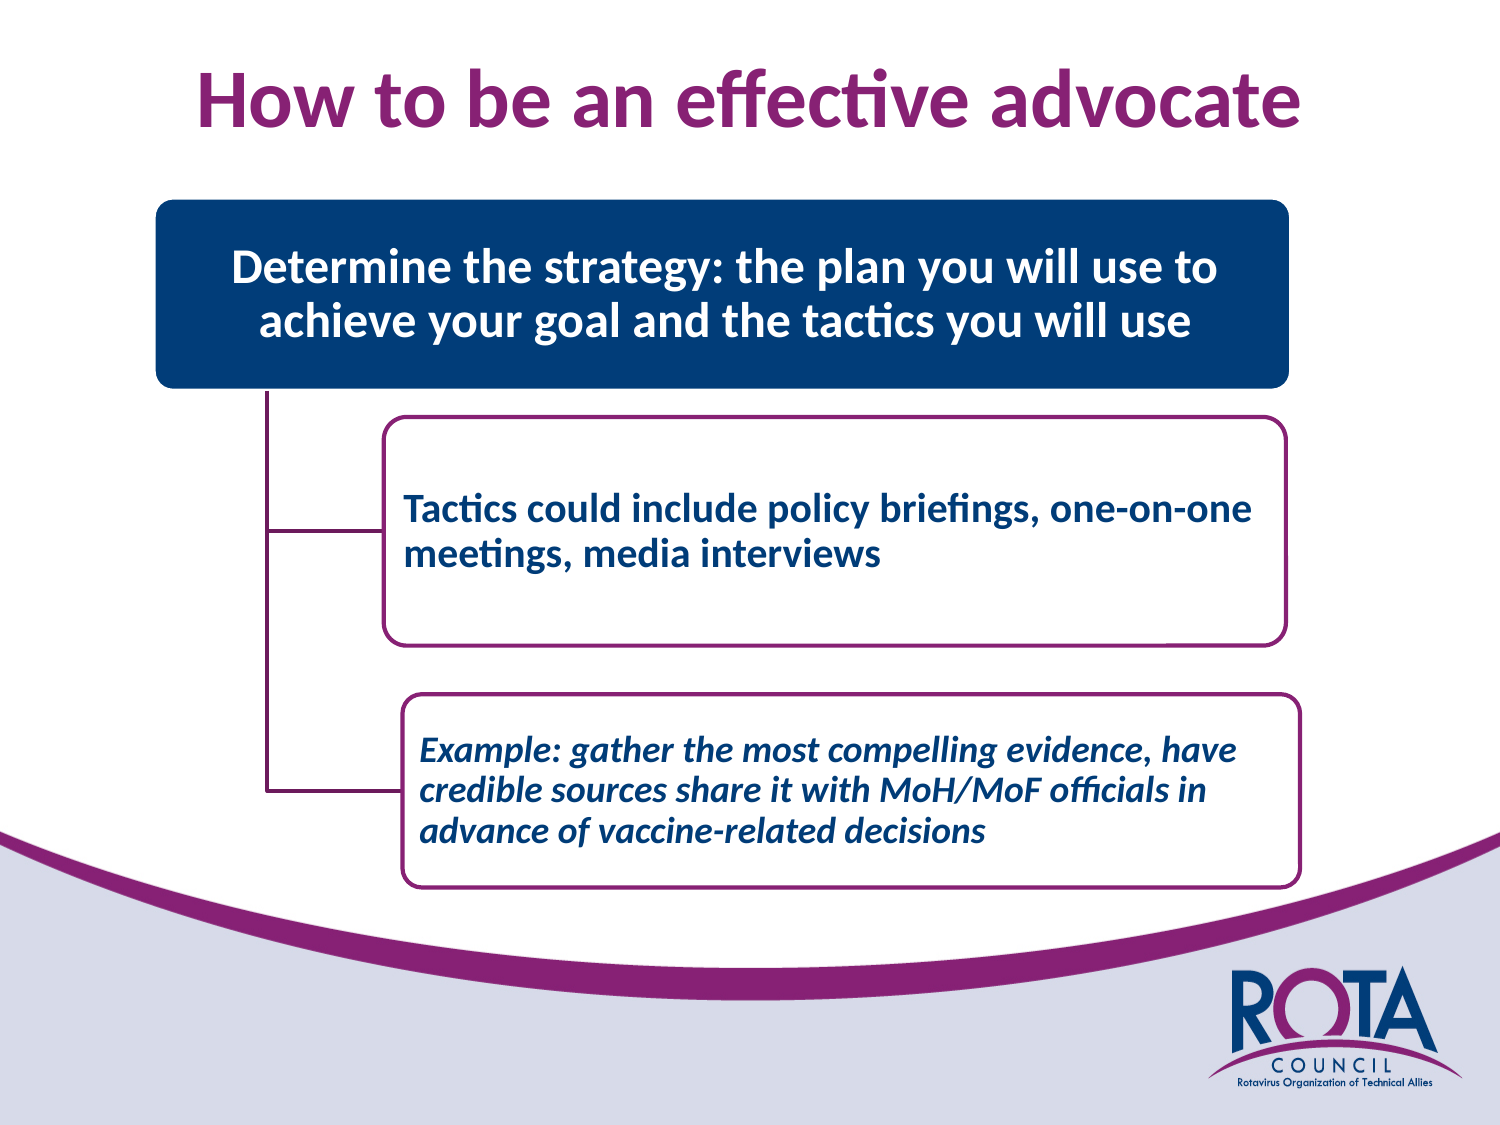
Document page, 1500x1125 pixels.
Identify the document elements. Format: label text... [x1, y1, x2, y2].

title How to be an effective advocate [75, 0, 1425, 188]
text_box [87, 174, 1363, 888]
picture [0, 0, 1500, 1125]
